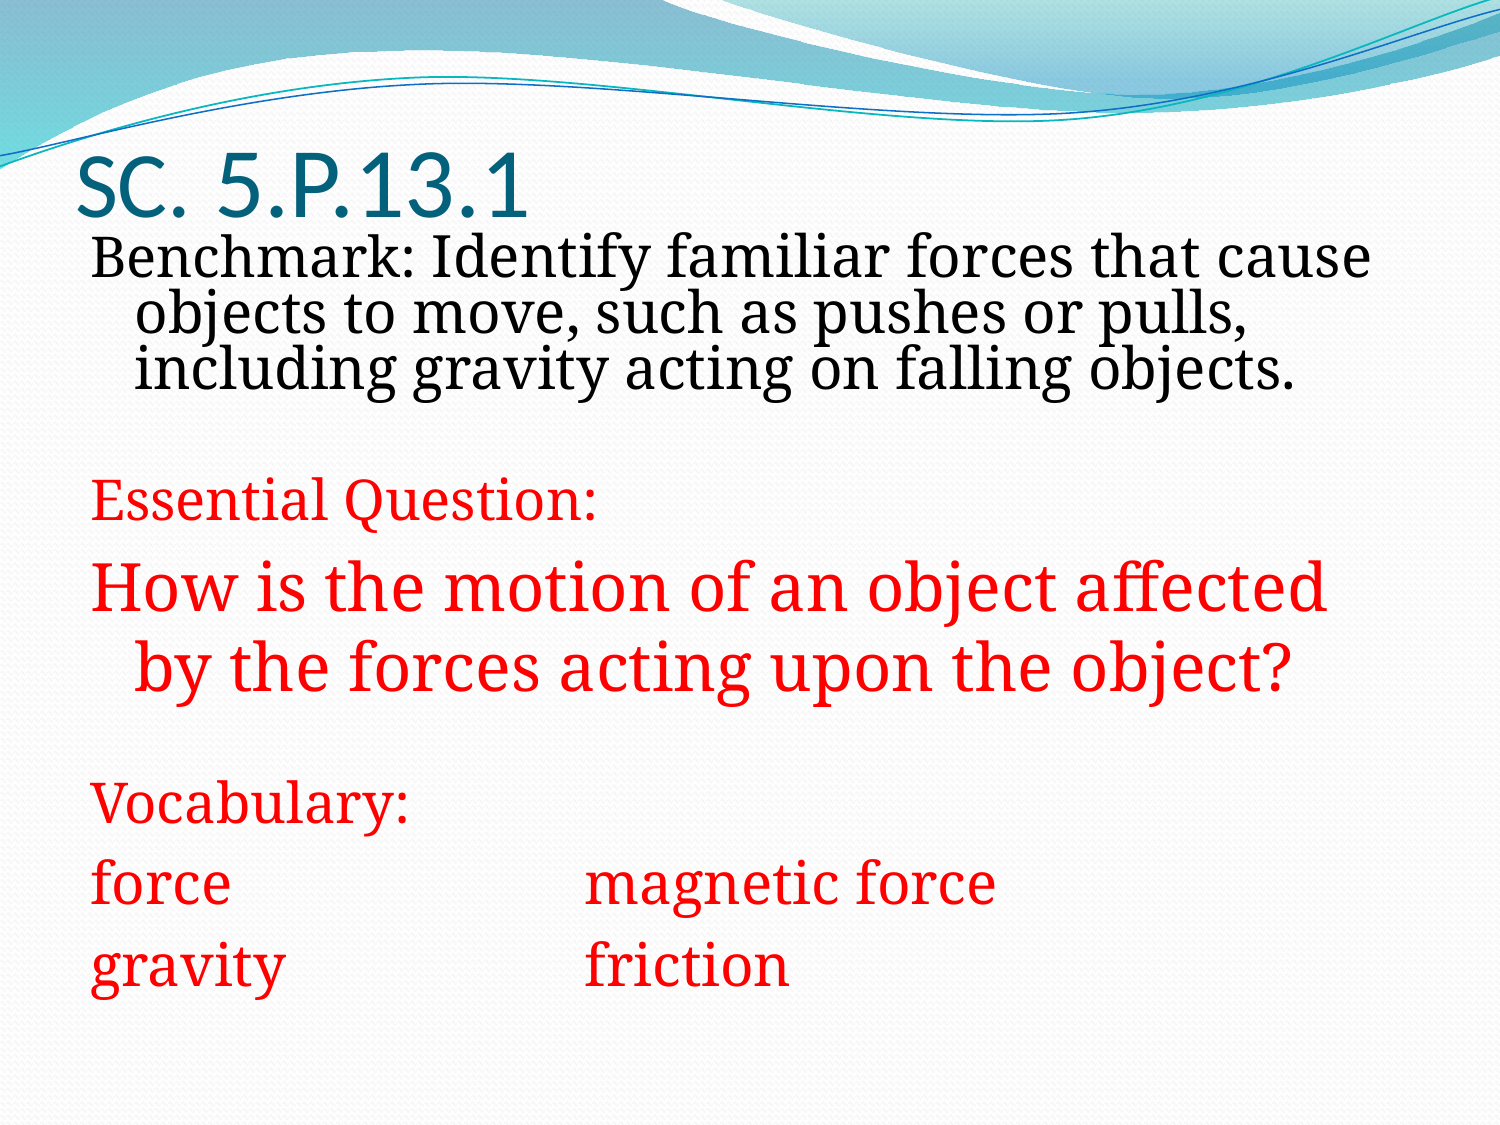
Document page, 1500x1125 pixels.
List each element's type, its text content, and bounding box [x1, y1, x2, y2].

title SC. 5.P.13.1 [74, 115, 1426, 224]
list Benchmark: Identify familiar forces that cause objects to move, such as pushes or pulls, including gravity acting on falling objects. Essential Question: How is the motion of an object affected by the forces acting upon the object? Vocabulary: force magnetic force gravity friction [74, 224, 1426, 1013]
